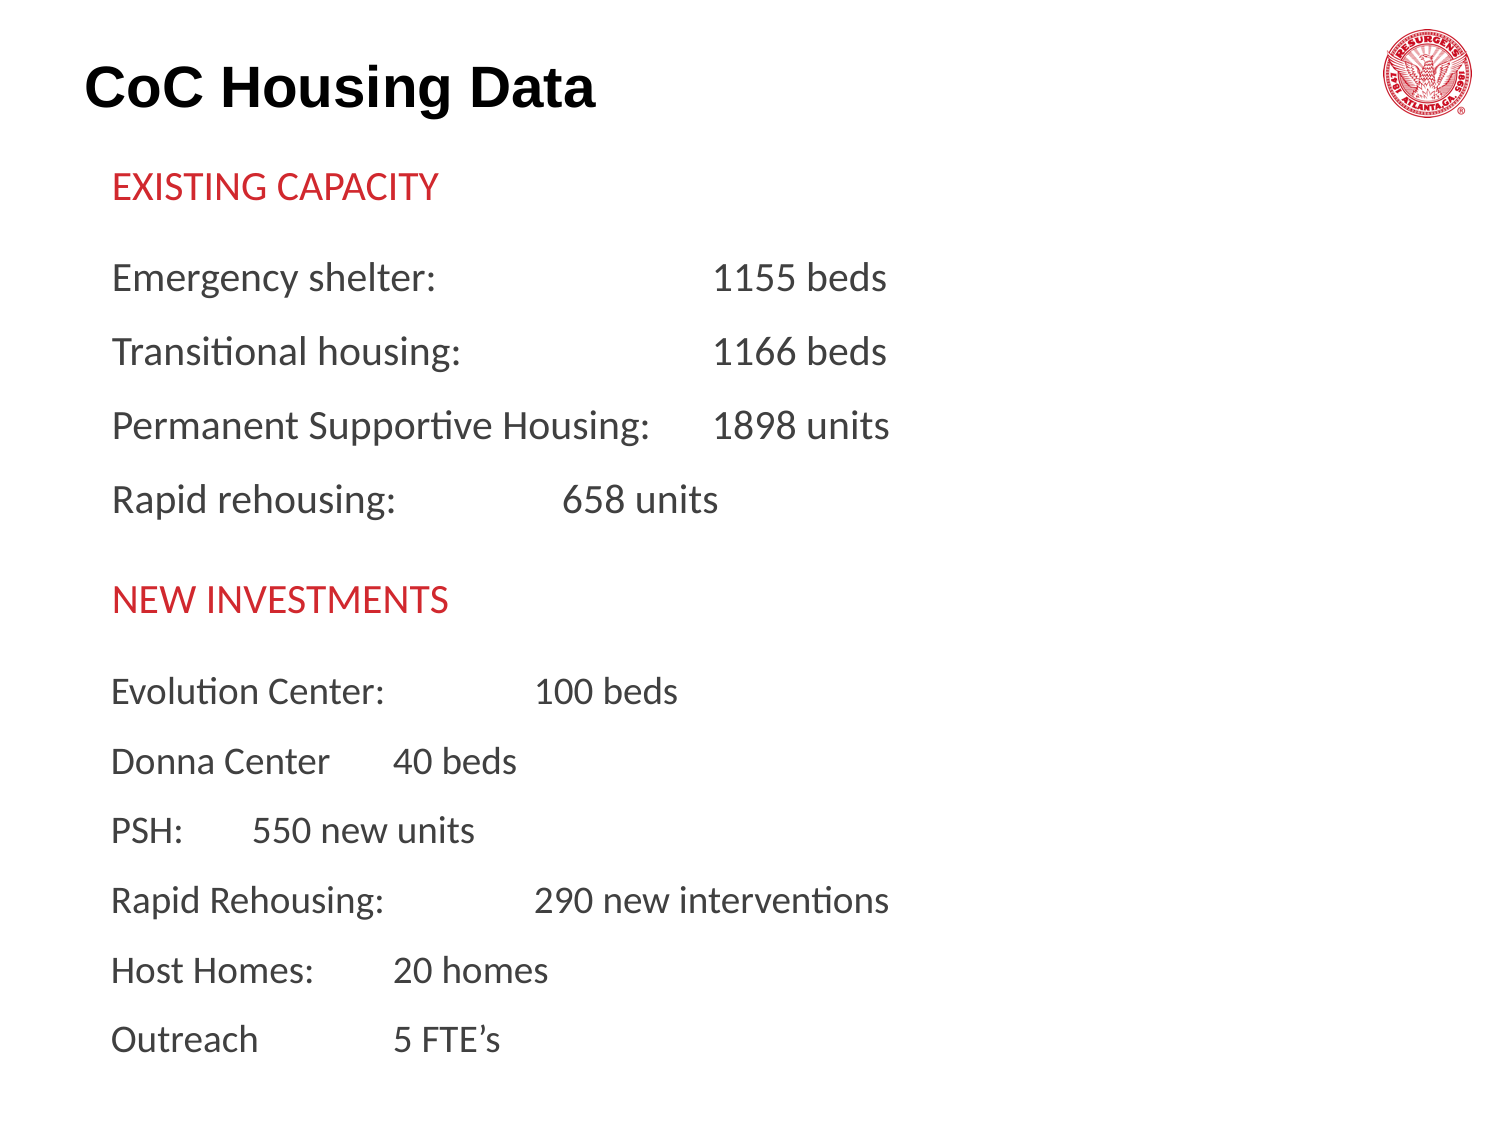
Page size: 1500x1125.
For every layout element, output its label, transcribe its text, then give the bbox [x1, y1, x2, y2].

list EXISTING Capacity [96, 126, 705, 247]
text_box CoC Housing Data [69, 41, 1417, 147]
list New investments [96, 539, 705, 661]
list Emergency shelter: 1155 beds Transitional housing: 1166 beds Permanent Supportive Housing: 1898 units Rapid rehousing: 658 units [96, 247, 1353, 618]
list Evolution Center: 100 beds Donna Center 40 beds PSH: 550 new units Rapid Rehousing: 290 new interventions Host Homes: 20 homes Outreach 5 FTE’s [96, 663, 1293, 1072]
picture [1382, 28, 1473, 119]
